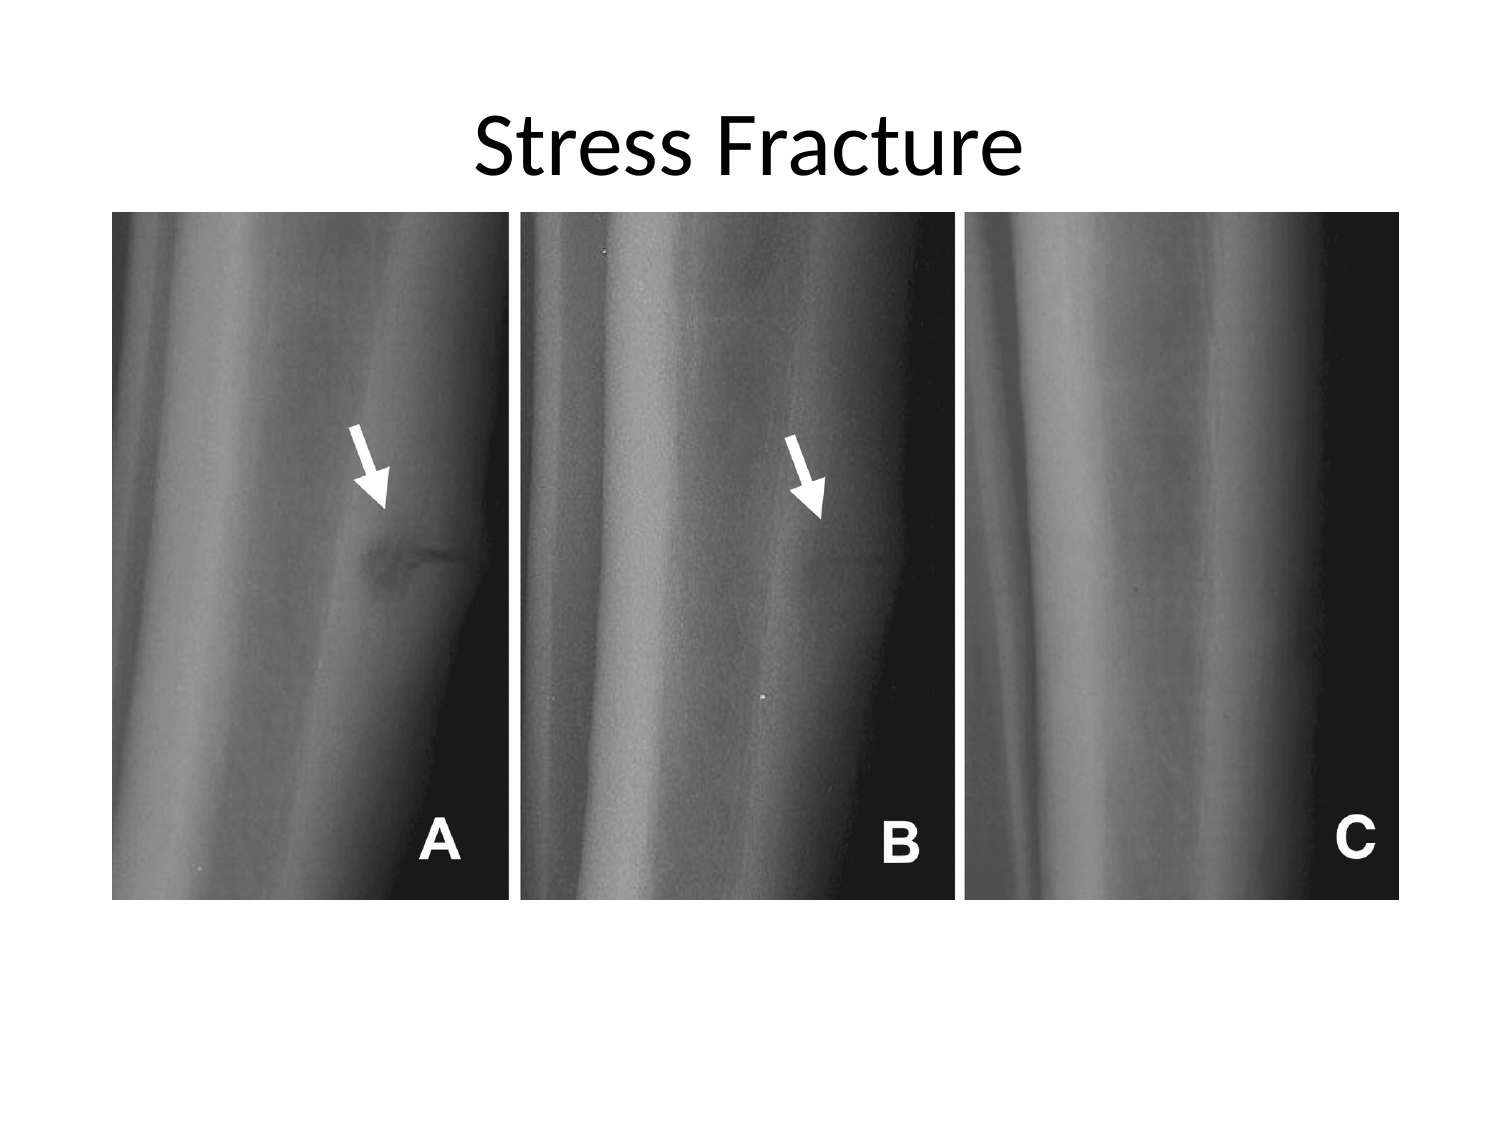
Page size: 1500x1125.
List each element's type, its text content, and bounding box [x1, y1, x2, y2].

title Stress Fracture [75, 45, 1425, 233]
picture [112, 212, 1400, 901]
